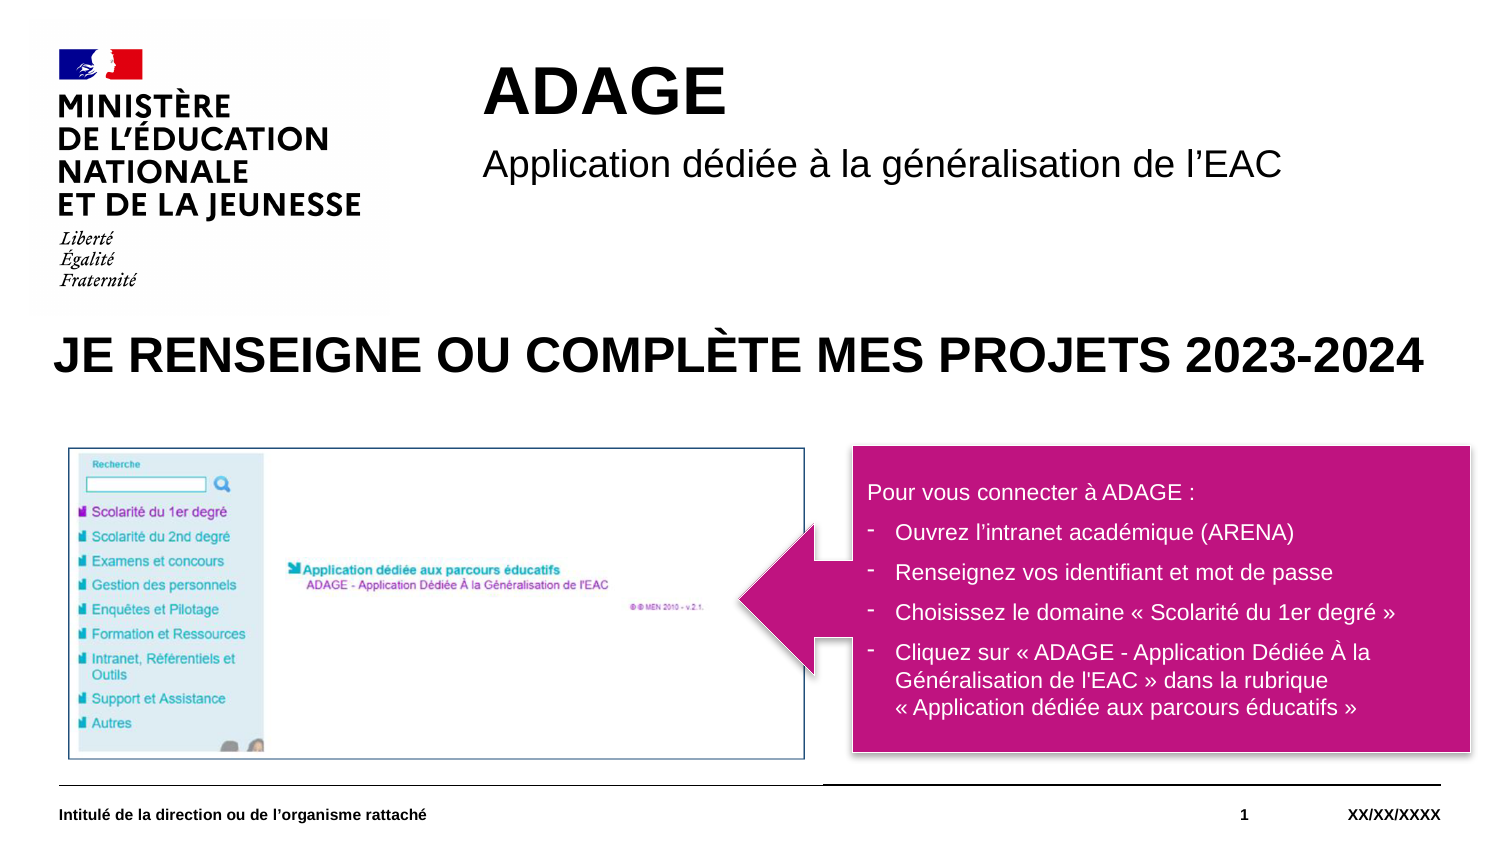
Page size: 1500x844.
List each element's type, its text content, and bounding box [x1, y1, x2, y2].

slide_number XX/XX/XXXX [1249, 784, 1441, 844]
text_box Pour vous connecter à ADAGE : Ouvrez l’intranet académique (ARENA) Renseignez vos identifiant et mot de passe Choisissez le domaine « Scolarité du 1er degré » Cliquez sur « ADAGE - Application Dédiée À la Généralisation de l'EAC » dans la rubrique « Application dédiée aux parcours éducatifs » [827, 445, 1471, 753]
list ADAGE Application dédiée à la généralisation de l’EAC [482, 55, 1345, 221]
picture [29, 19, 390, 315]
text_box Je renseigne ou complète mes projets 2023-2024 [0, 315, 1459, 391]
slide_number 1 [1027, 784, 1249, 844]
footer Intitulé de la direction ou de l’organisme rattaché [59, 784, 1027, 844]
picture [58, 437, 823, 785]
